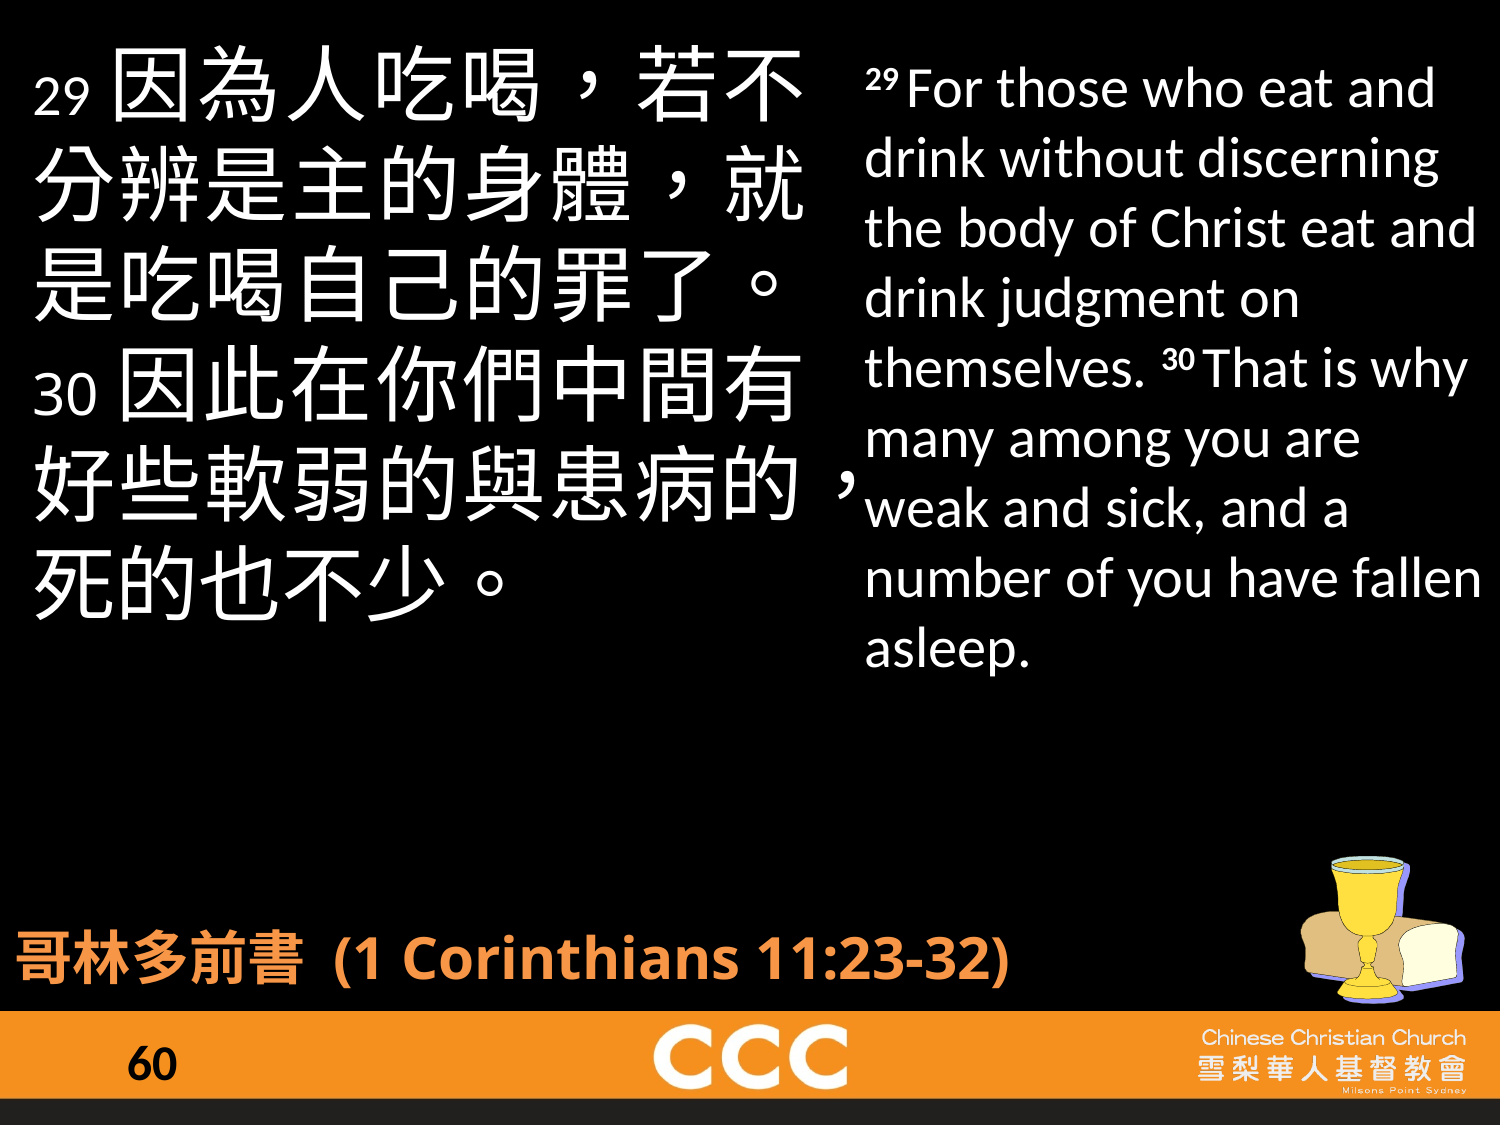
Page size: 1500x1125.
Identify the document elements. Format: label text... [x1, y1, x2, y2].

slide_number 60 [112, 1023, 195, 1084]
text_box 29 For those who eat and drink without discerning the body of Christ eat and drink judgment on themselves. 30 That is why many among you are weak and sick, and a number of you have fallen asleep. [850, 42, 1500, 687]
text_box 哥林多前書 (1 Corinthians 11:23-32) [0, 913, 1295, 999]
picture [0, 1011, 1500, 1125]
text_box 29因為人吃喝，若不分辨是主的身體，就是吃喝自己的罪了。 30因此在你們中間有好些軟弱的與患病的，死的也不少。 [17, 24, 821, 881]
picture [1300, 855, 1459, 1000]
